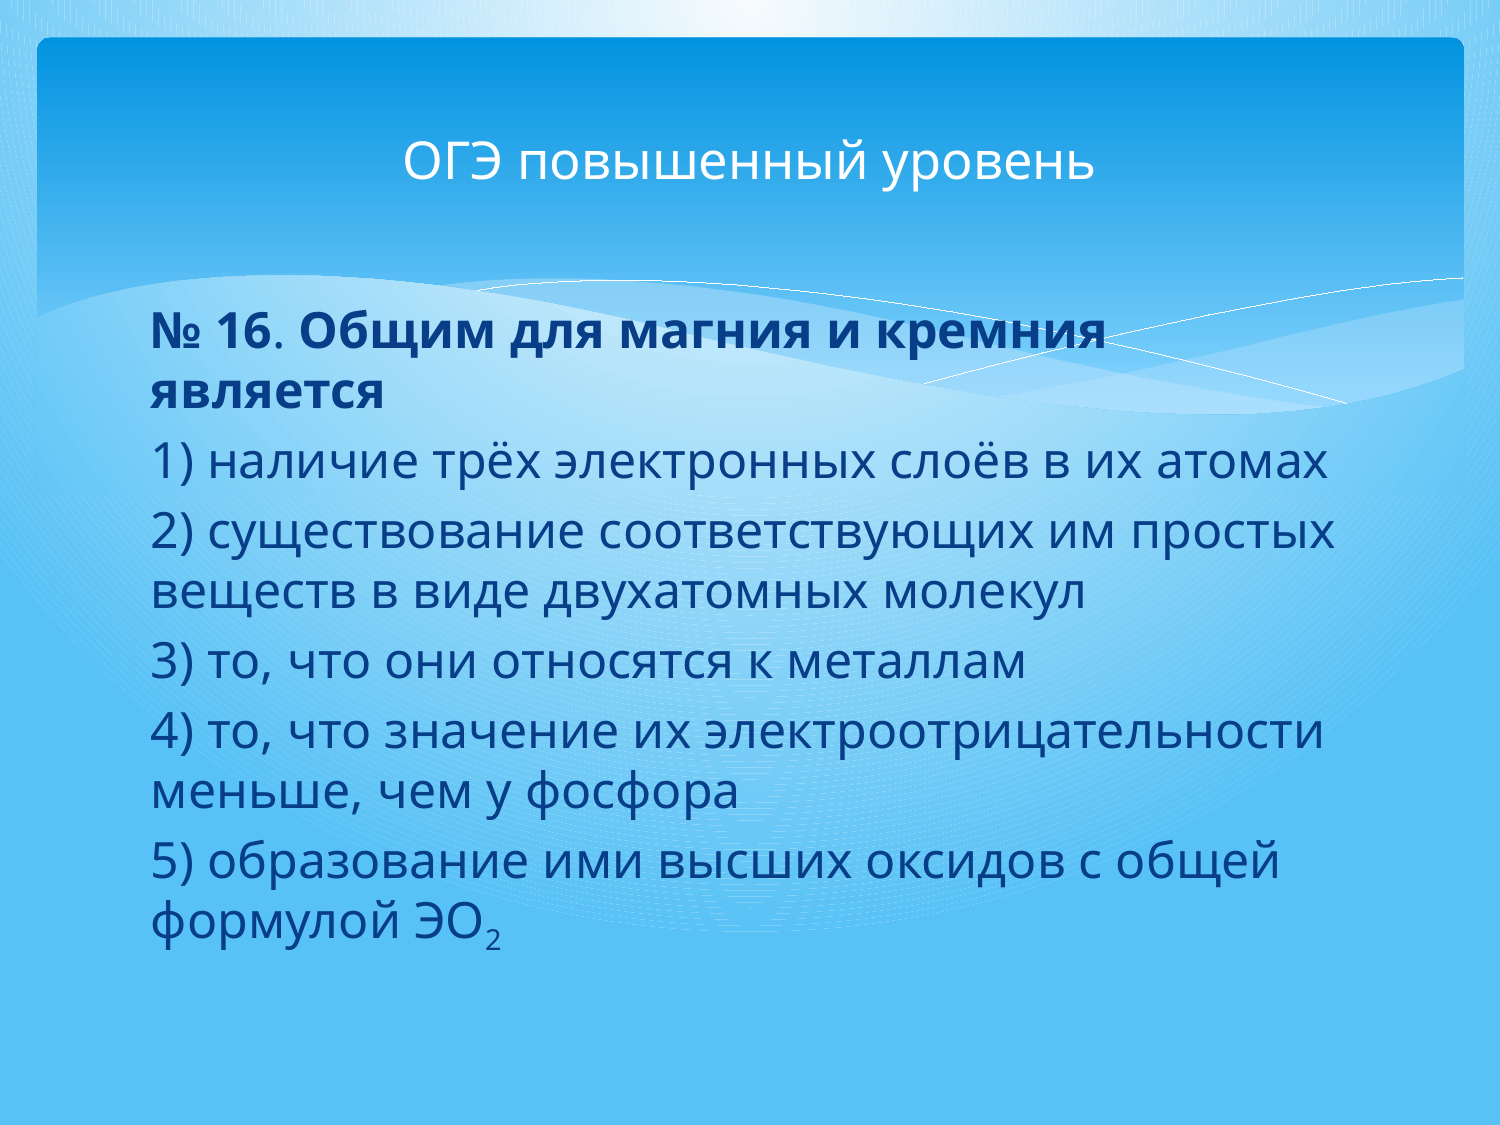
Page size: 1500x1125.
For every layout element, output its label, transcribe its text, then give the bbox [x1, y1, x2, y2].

list № 16. Общим для магния и кремния является 1) наличие трёх электронных слоёв в их атомах 2) существование соответствующих им простых веществ в виде двухатомных молекул 3) то, что они относятся к металлам 4) то, что значение их электроотрицательности меньше, чем у фосфора 5) образование ими высших оксидов с общей формулой ЭО2 [135, 290, 1352, 999]
title ОГЭ повышенный уровень [75, 55, 1425, 261]
